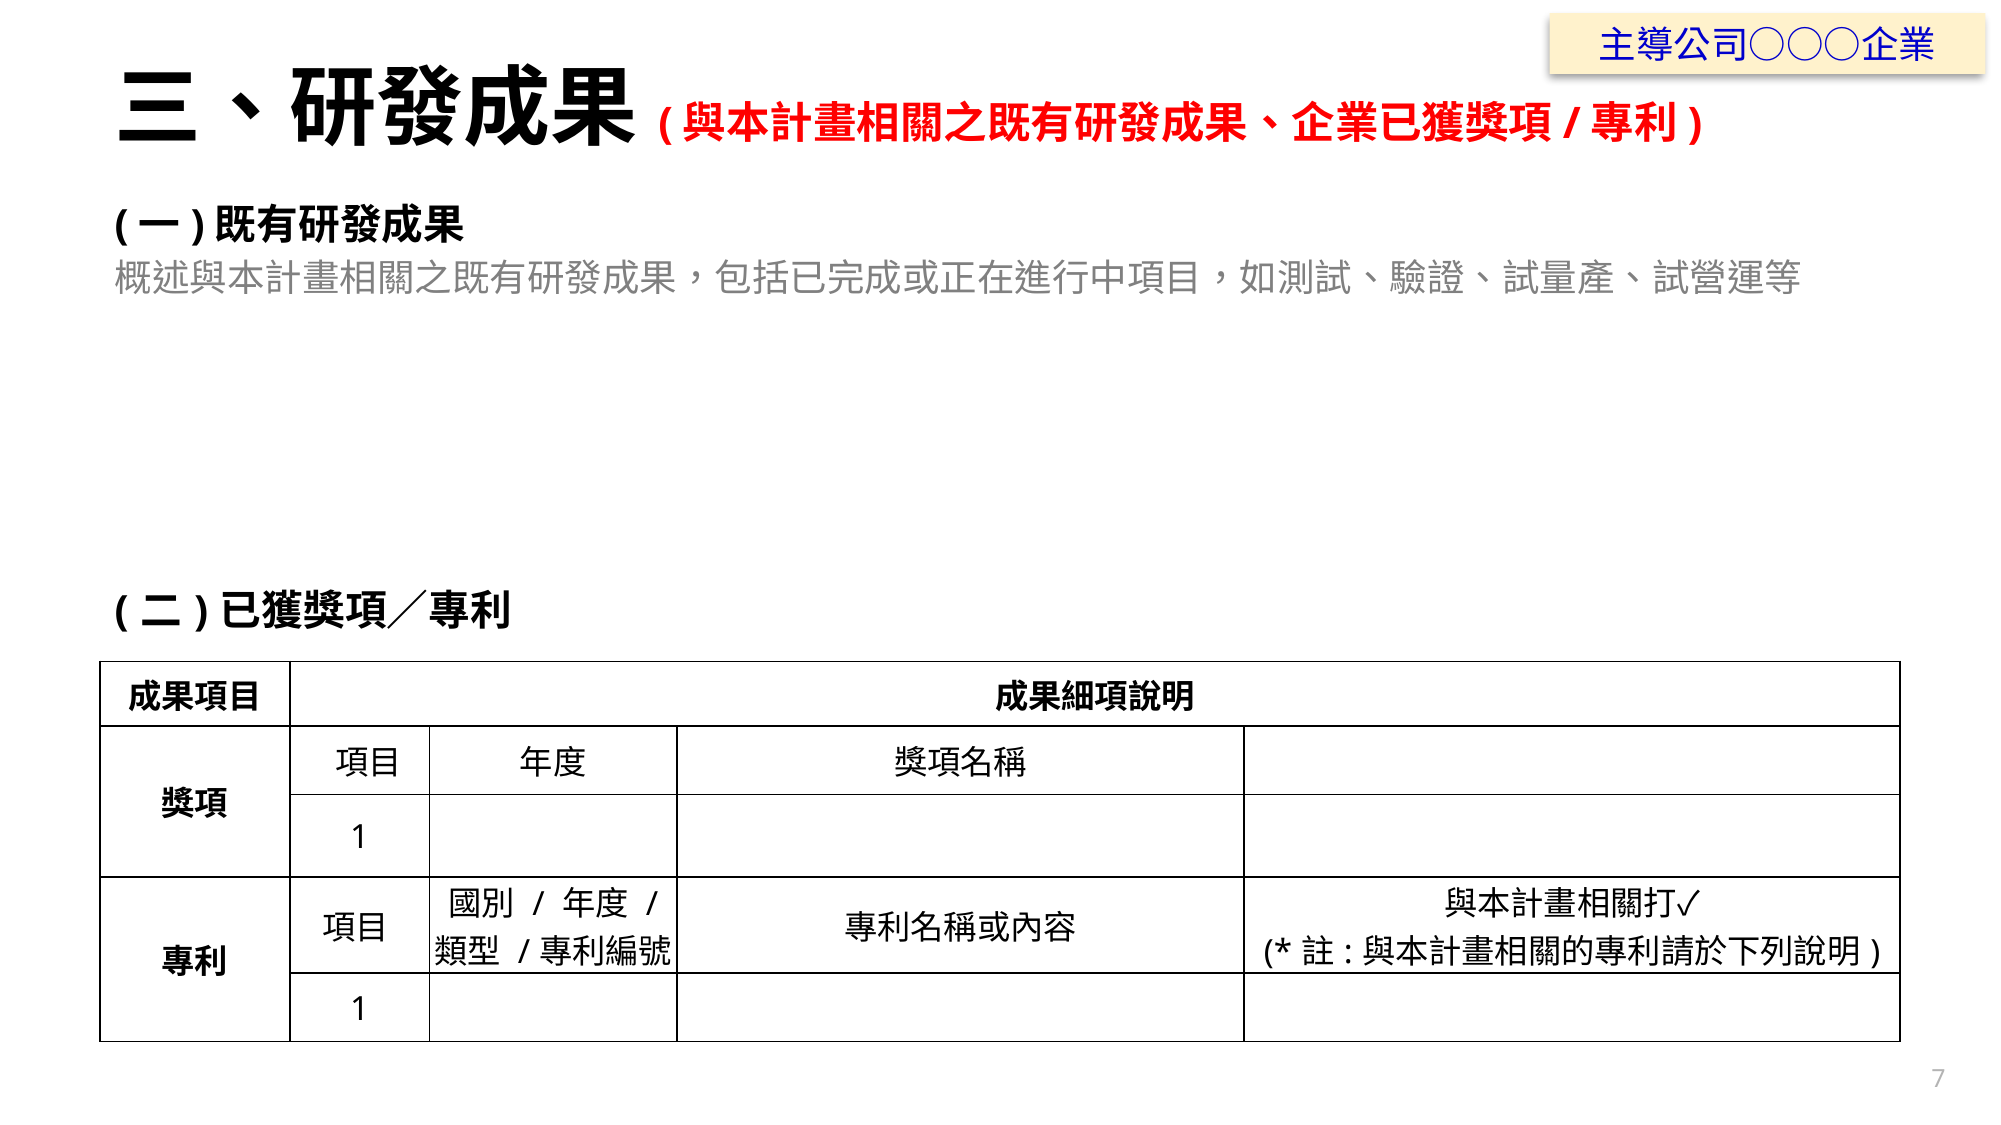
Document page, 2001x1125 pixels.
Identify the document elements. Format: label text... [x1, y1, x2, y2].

table_cell 年度 [430, 727, 676, 794]
table_cell 獎項名稱 [678, 727, 1243, 794]
table_cell 獎項 [101, 727, 289, 876]
slide_number 7 [1510, 1061, 1961, 1097]
title 三、研發成果(與本計畫相關之既有研發成果、企業已獲獎項/專利) [99, 56, 1900, 166]
table_cell 1 [291, 974, 429, 1041]
table_cell [1245, 727, 1899, 794]
table_cell 1 [291, 795, 429, 876]
text_box (一)既有研發成果 概述與本計畫相關之既有研發成果，包括已完成或正在進行中項目，如測試、驗證、試量產、試營運等 [99, 196, 1900, 321]
text_box (二)已獲獎項／專利 [99, 574, 1900, 649]
table_cell [1245, 974, 1899, 1041]
table_cell 專利名稱或內容 [678, 878, 1243, 972]
table_header 成果項目 [101, 662, 289, 725]
table_cell 國別 / 年度 / 類型 /專利編號 [430, 878, 676, 972]
table_cell [430, 974, 676, 1041]
table_cell [430, 795, 676, 876]
text_box 主導公司○○○企業 [1549, 12, 1986, 75]
table_header 成果細項說明 [291, 662, 1899, 725]
table_cell 專利 [101, 878, 289, 1041]
table_cell [678, 795, 1243, 876]
table_cell 項目 [291, 878, 429, 972]
table_cell [1245, 795, 1899, 876]
table_cell 與本計畫相關打✓ (*註:與本計畫相關的專利請於下列說明) [1245, 878, 1899, 972]
table_cell 項目 [291, 727, 429, 794]
table_cell [678, 974, 1243, 1041]
